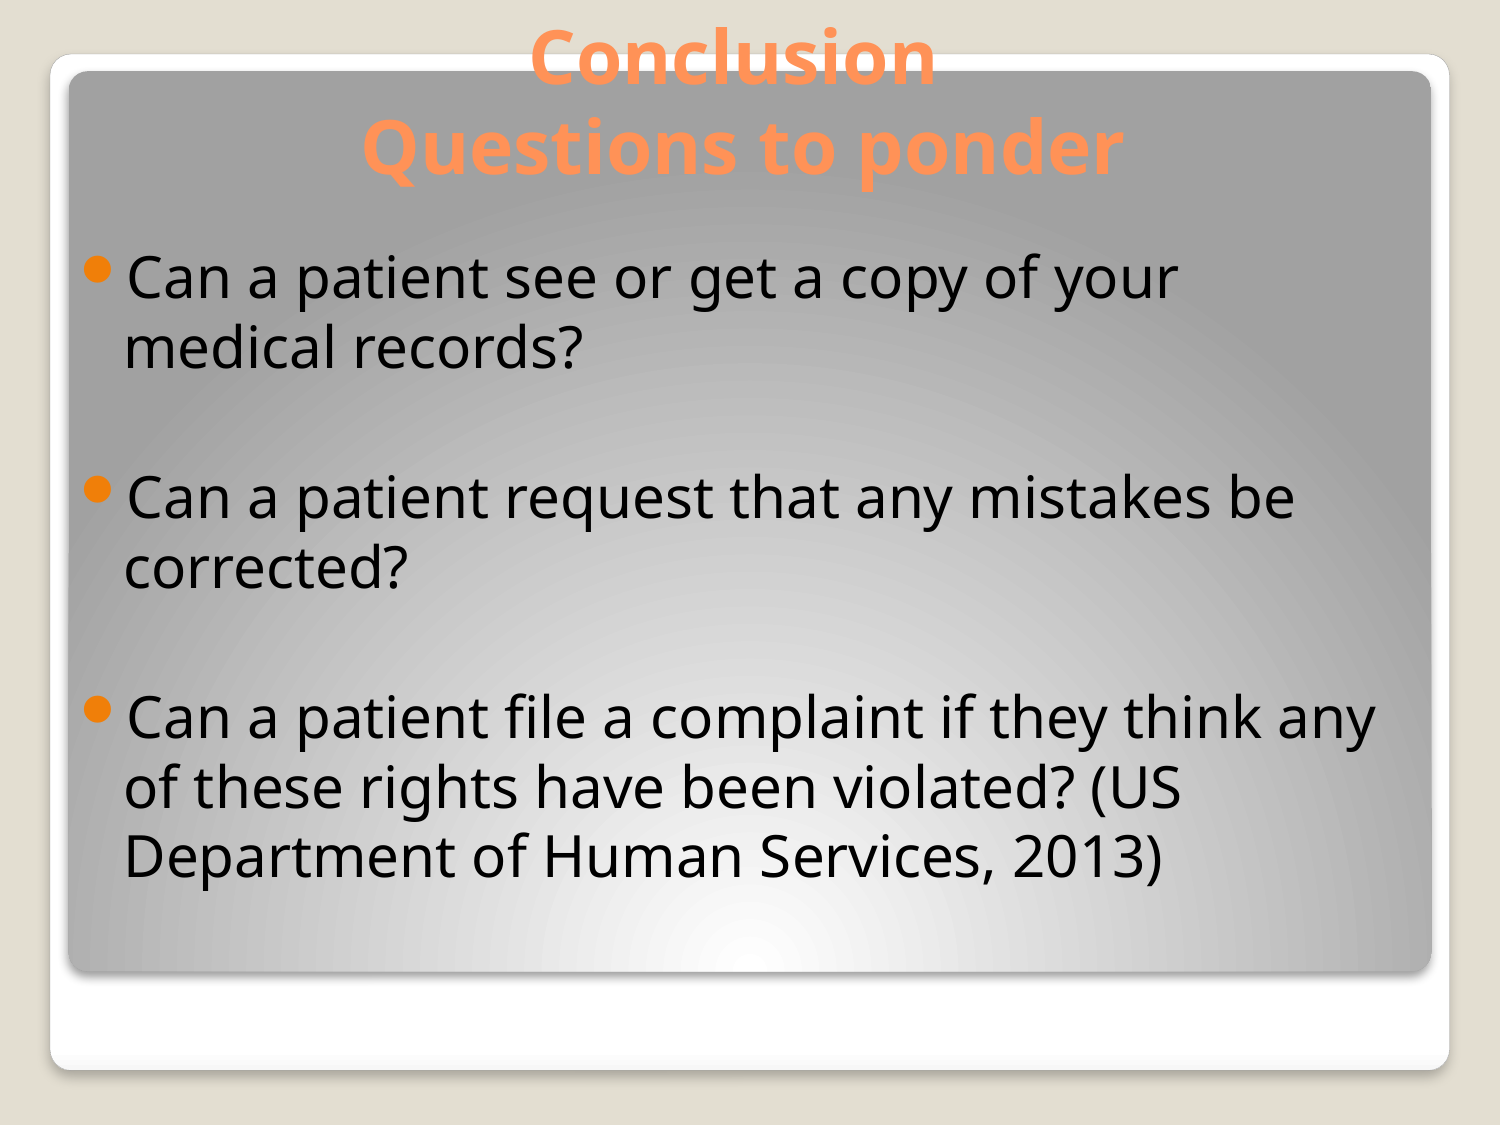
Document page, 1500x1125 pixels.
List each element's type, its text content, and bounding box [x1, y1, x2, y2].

title Conclusion Questions to ponder [62, 24, 1405, 198]
list Can a patient see or get a copy of your medical records? Can a patient request that any mistakes be corrected? Can a patient file a complaint if they think any of these rights have been violated? (US Department of Human Services, 2013) [50, 224, 1393, 1025]
